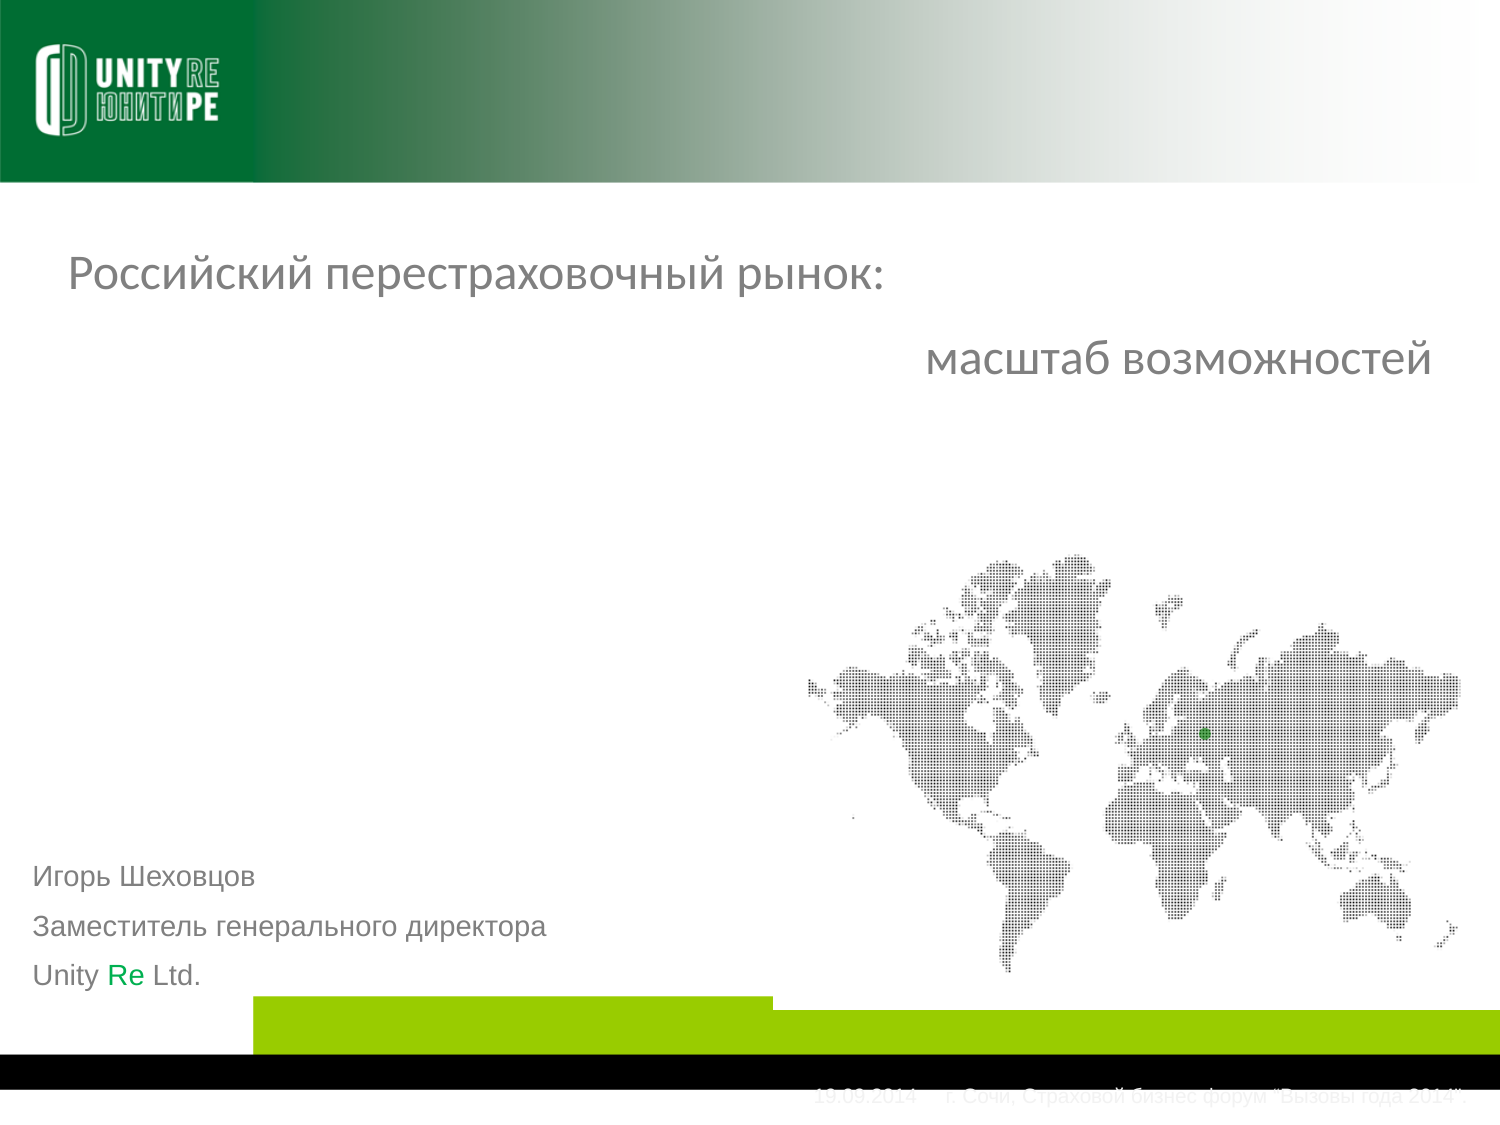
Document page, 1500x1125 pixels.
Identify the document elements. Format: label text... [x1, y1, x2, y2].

picture [0, 0, 1500, 1125]
text_box Игорь Шеховцов Заместитель генерального директора Unity Re Ltd. [17, 849, 768, 999]
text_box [773, 503, 1500, 1010]
text_box 19.09.2014 г. Сочи, Страховой бизнес форум “Вызовы года 2014". [271, 1074, 1483, 1115]
text_box Российский перестраховочный рынок: масштаб возможностей [53, 231, 1459, 392]
